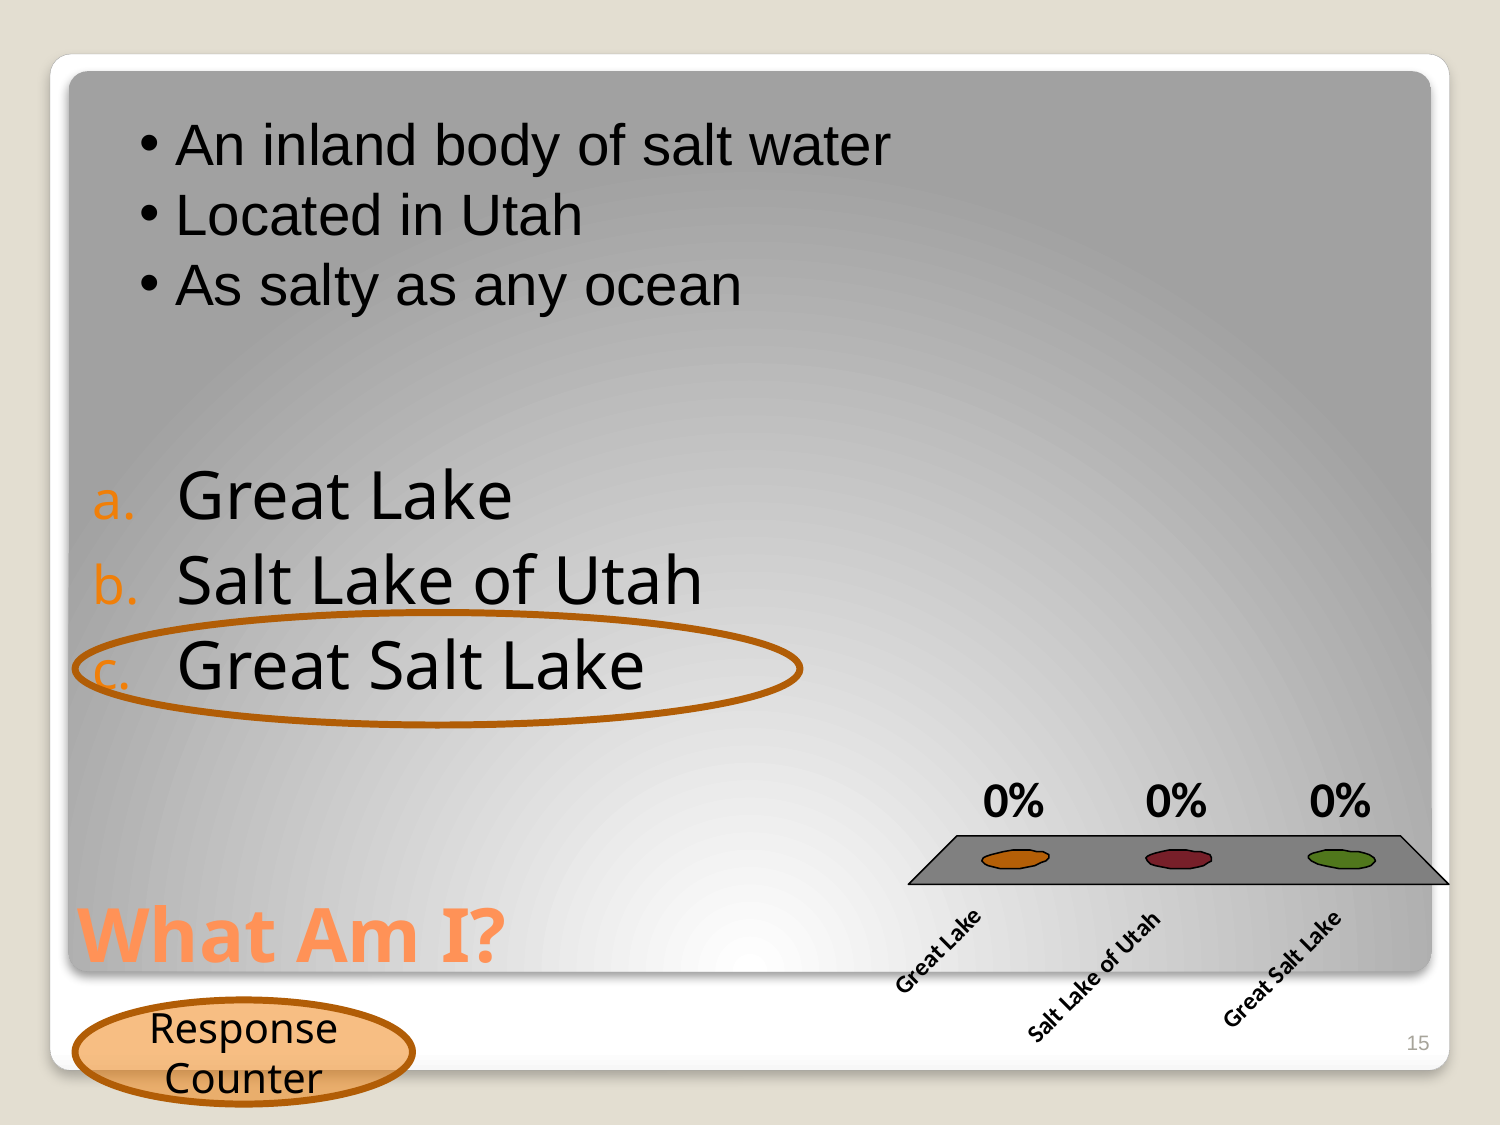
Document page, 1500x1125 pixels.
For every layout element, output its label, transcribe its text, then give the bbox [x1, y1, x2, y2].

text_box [739, 262, 1490, 1107]
text_box [71, 609, 732, 729]
text_box Response Counter [71, 996, 416, 1108]
list Great Lake Salt Lake of Utah Great Salt Lake [62, 437, 732, 950]
title What Am I? [62, 950, 732, 985]
text_box An inland body of salt water Located in Utah As salty as any ocean [124, 99, 1263, 325]
